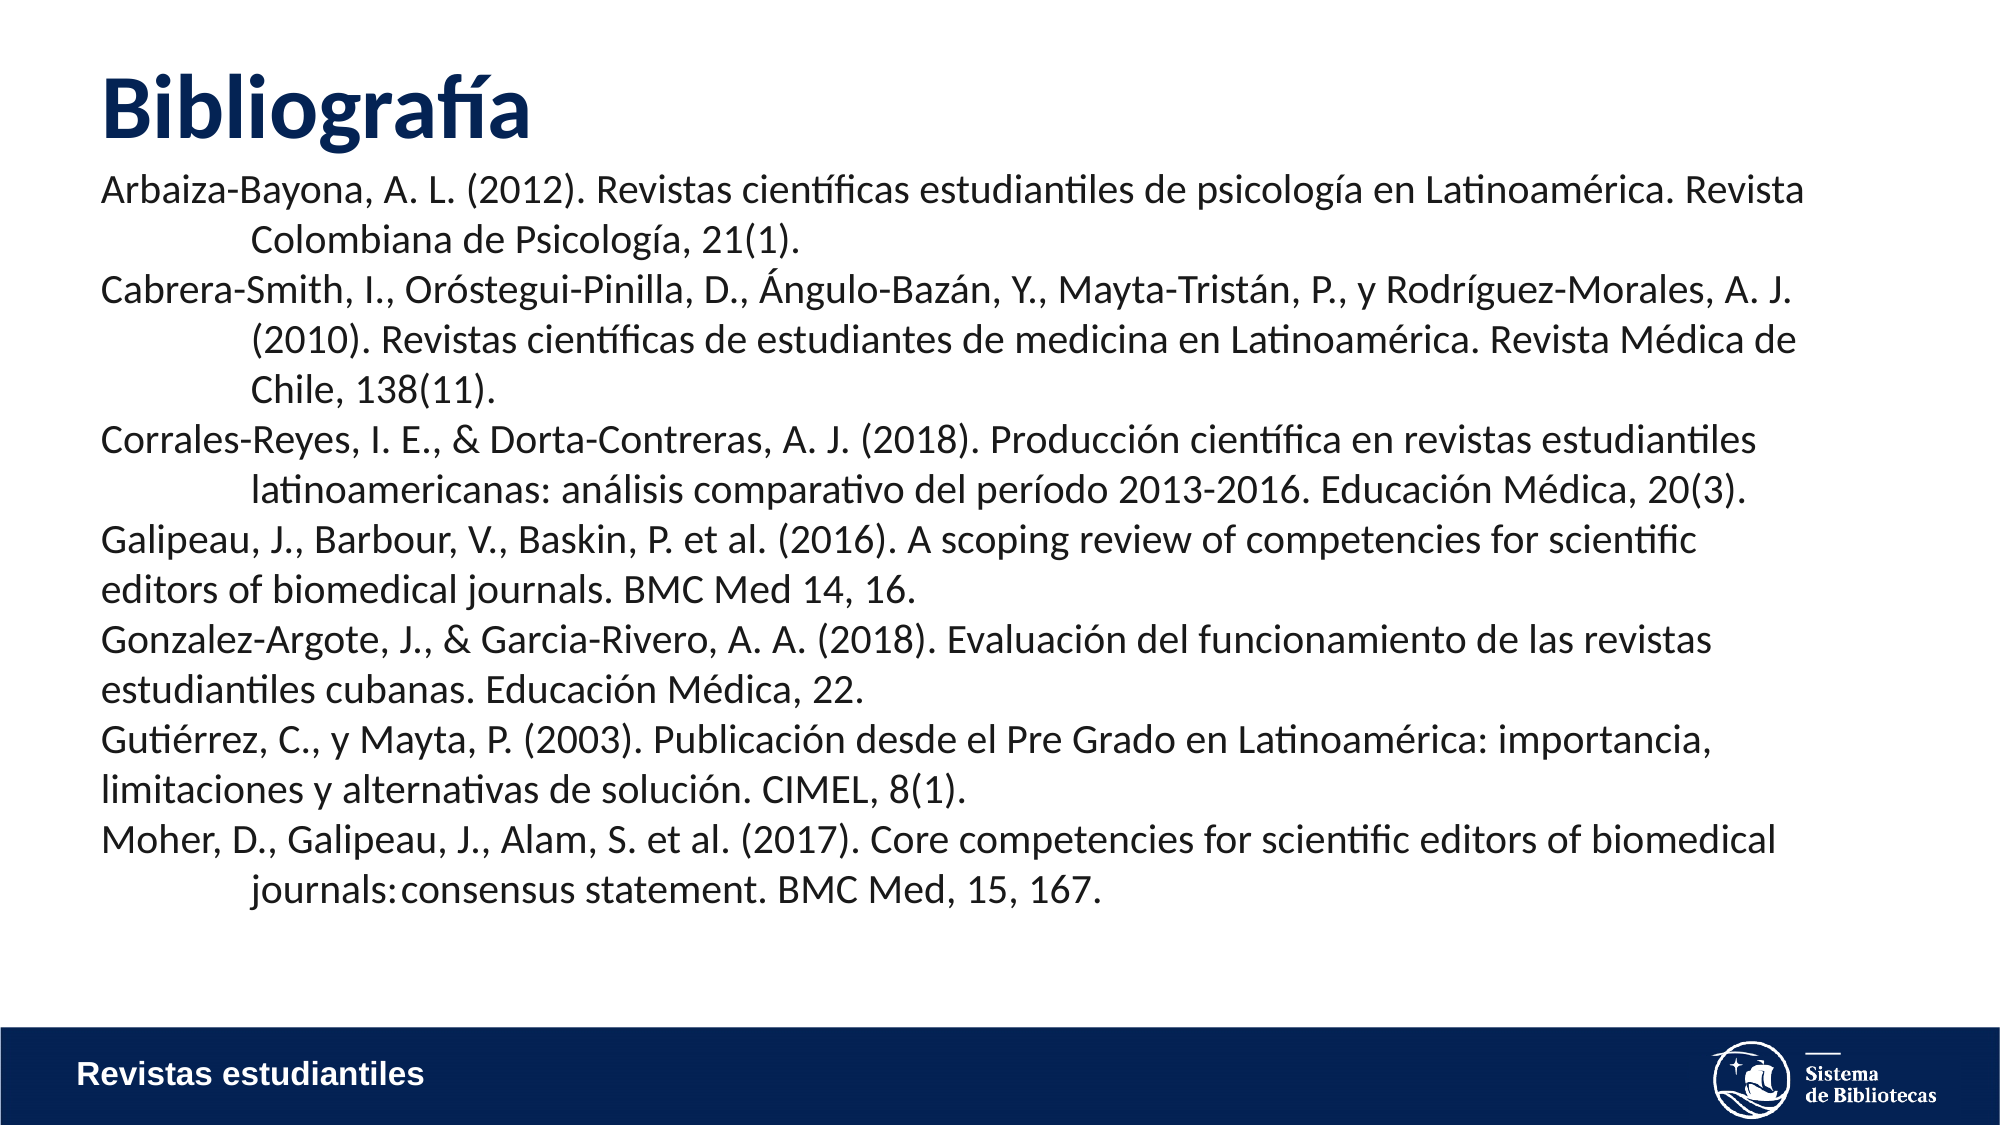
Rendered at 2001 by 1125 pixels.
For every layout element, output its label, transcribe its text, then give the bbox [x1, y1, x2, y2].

title Bibliografía [86, 0, 1812, 154]
text_box Arbaiza-Bayona, A. L. (2012). Revistas científicas estudiantiles de psicología en Latinoamérica. Revista Colombiana de Psicología, 21(1). Cabrera-Smith, I., Oróstegui-Pinilla, D., Ángulo-Bazán, Y., Mayta-Tristán, P., y Rodríguez-Morales, A. J. (2010). Revistas científicas de estudiantes de medicina en Latinoamérica. Revista Médica de Chile, 138(11). Corrales-Reyes, I. E., & Dorta-Contreras, A. J. (2018). Producción científica en revistas estudiantiles latinoamericanas: análisis comparativo del período 2013-2016. Educación Médica, 20(3). Galipeau, J., Barbour, V., Baskin, P. et al. (2016). A scoping review of competencies for scientific editors of biomedical journals. BMC Med 14, 16. Gonzalez-Argote, J., & Garcia-Rivero, A. A. (2018). Evaluación del funcionamiento de las revistas estudiantiles cubanas. Educación Médica, 22. Gutiérrez, C., y Mayta, P. (2003). Publicación desde el Pre Grado en Latinoamérica: importancia, limitaciones y alternativas de solución. CIMEL, 8(1). Moher, D., Galipeau, J., Alam, S. et al. (2017). Core competencies for scientific editors of biomedical journals: consensus statement. BMC Med, 15, 167. [86, 154, 1837, 920]
picture [0, 1027, 2000, 1125]
